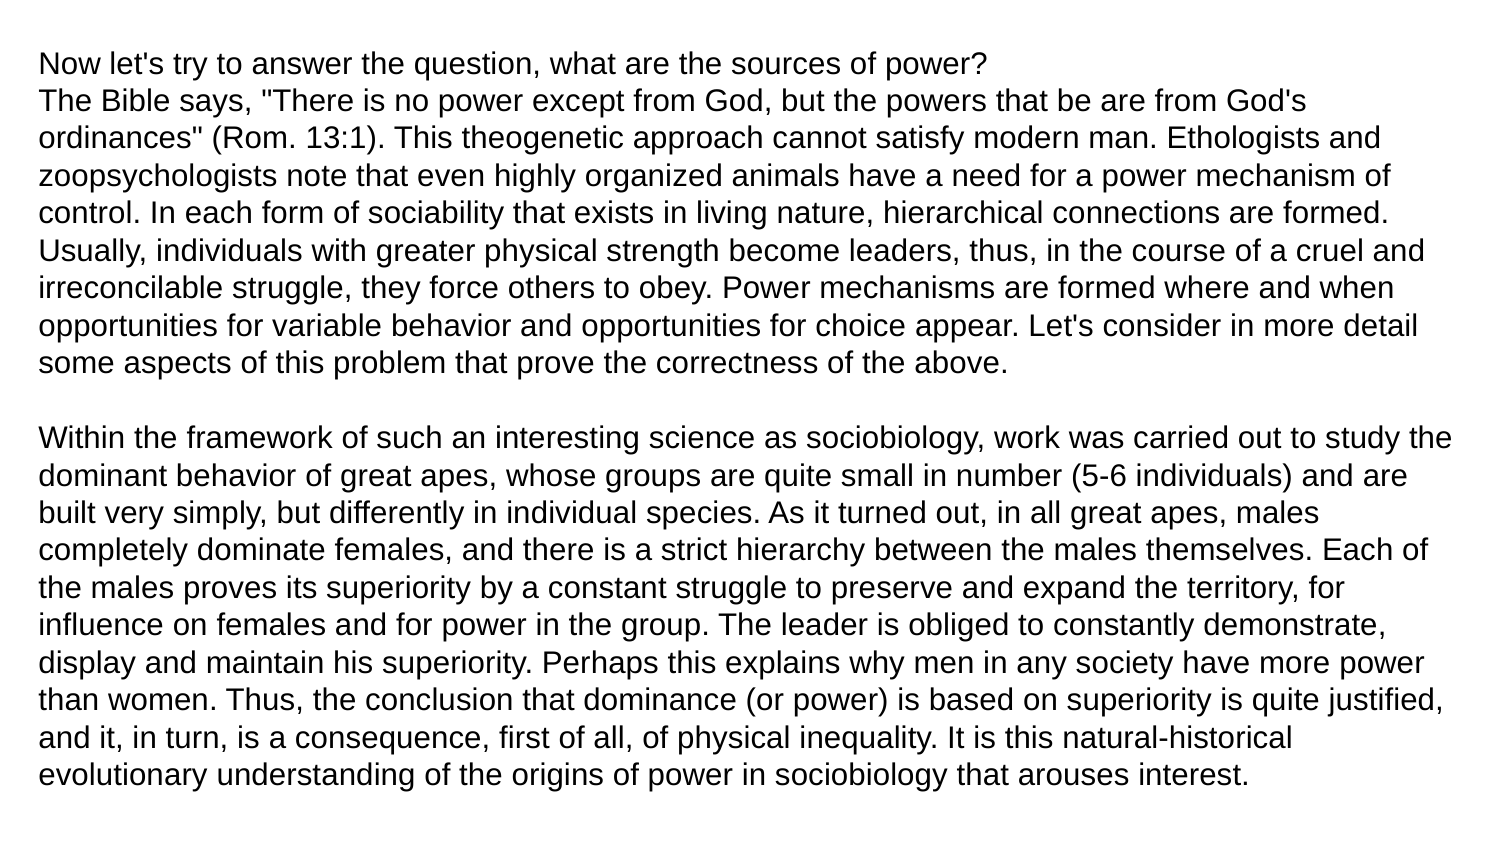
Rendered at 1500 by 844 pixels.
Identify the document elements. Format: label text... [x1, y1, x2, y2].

text_box Now let's try to answer the question, what are the sources of power? The Bible says, "There is no power except from God, but the powers that be are from God's ordinances" (Rom. 13:1). This theogenetic approach cannot satisfy modern man. Ethologists and zoopsychologists note that even highly organized animals have a need for a power mechanism of control. In each form of sociability that exists in living nature, hierarchical connections are formed. Usually, individuals with greater physical strength become leaders, thus, in the course of a cruel and irreconcilable struggle, they force others to obey. Power mechanisms are formed where and when opportunities for variable behavior and opportunities for choice appear. Let's consider in more detail some aspects of this problem that prove the correctness of the above. Within the framework of such an interesting science as sociobiology, work was carried out to study the dominant behavior of great apes, whose groups are quite small in number (5-6 individuals) and are built very simply, but differently in individual species. As it turned out, in all great apes, males completely dominate females, and there is a strict hierarchy between the males themselves. Each of the males proves its superiority by a constant struggle to preserve and expand the territory, for influence on females and for power in the group. The leader is obliged to constantly demonstrate, display and maintain his superiority. Perhaps this explains why men in any society have more power than women. Thus, the conclusion that dominance (or power) is based on superiority is quite justified, and it, in turn, is a consequence, first of all, of physical inequality. It is this natural-historical evolutionary understanding of the origins of power in sociobiology that arouses interest. [23, 35, 1477, 800]
